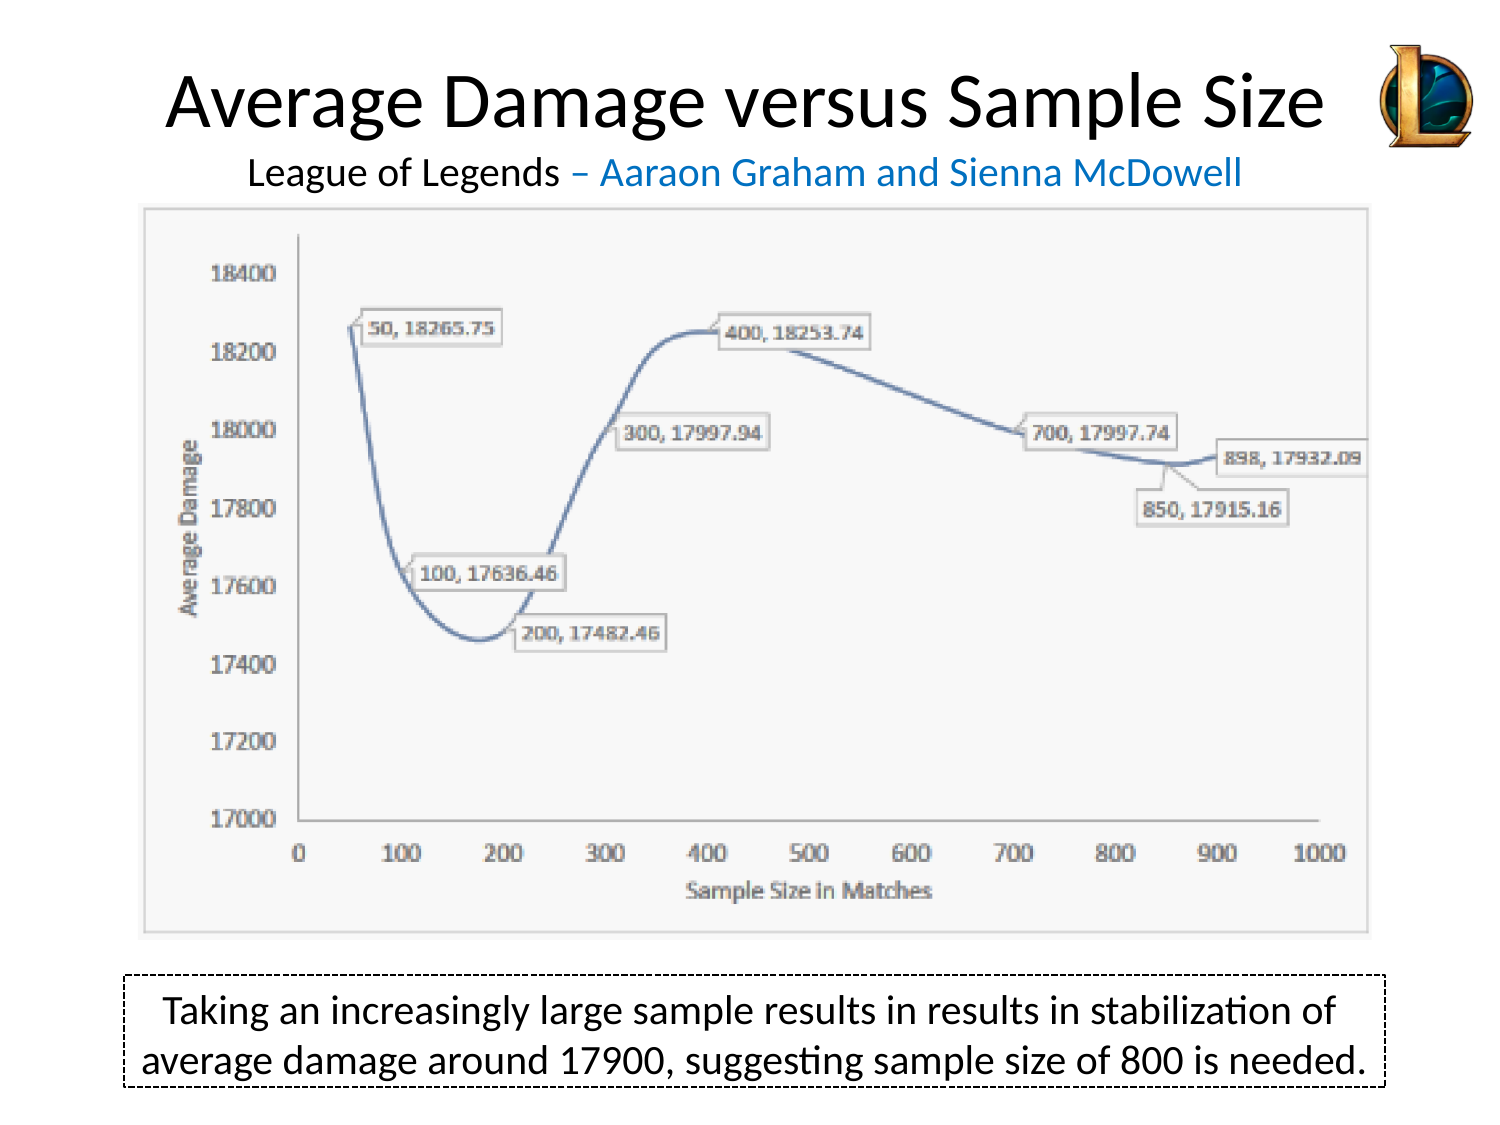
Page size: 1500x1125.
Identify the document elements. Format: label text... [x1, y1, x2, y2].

list Taking an increasingly large sample results in results in stabilization of average damage around 17900, suggesting sample size of 800 is needed. [124, 975, 1386, 1088]
text_box League of Legends – Aaraon Graham and Sienna McDowell [232, 137, 1258, 201]
title Average Damage versus Sample Size [137, 2, 1355, 190]
picture [137, 203, 1372, 942]
picture [1374, 44, 1478, 148]
